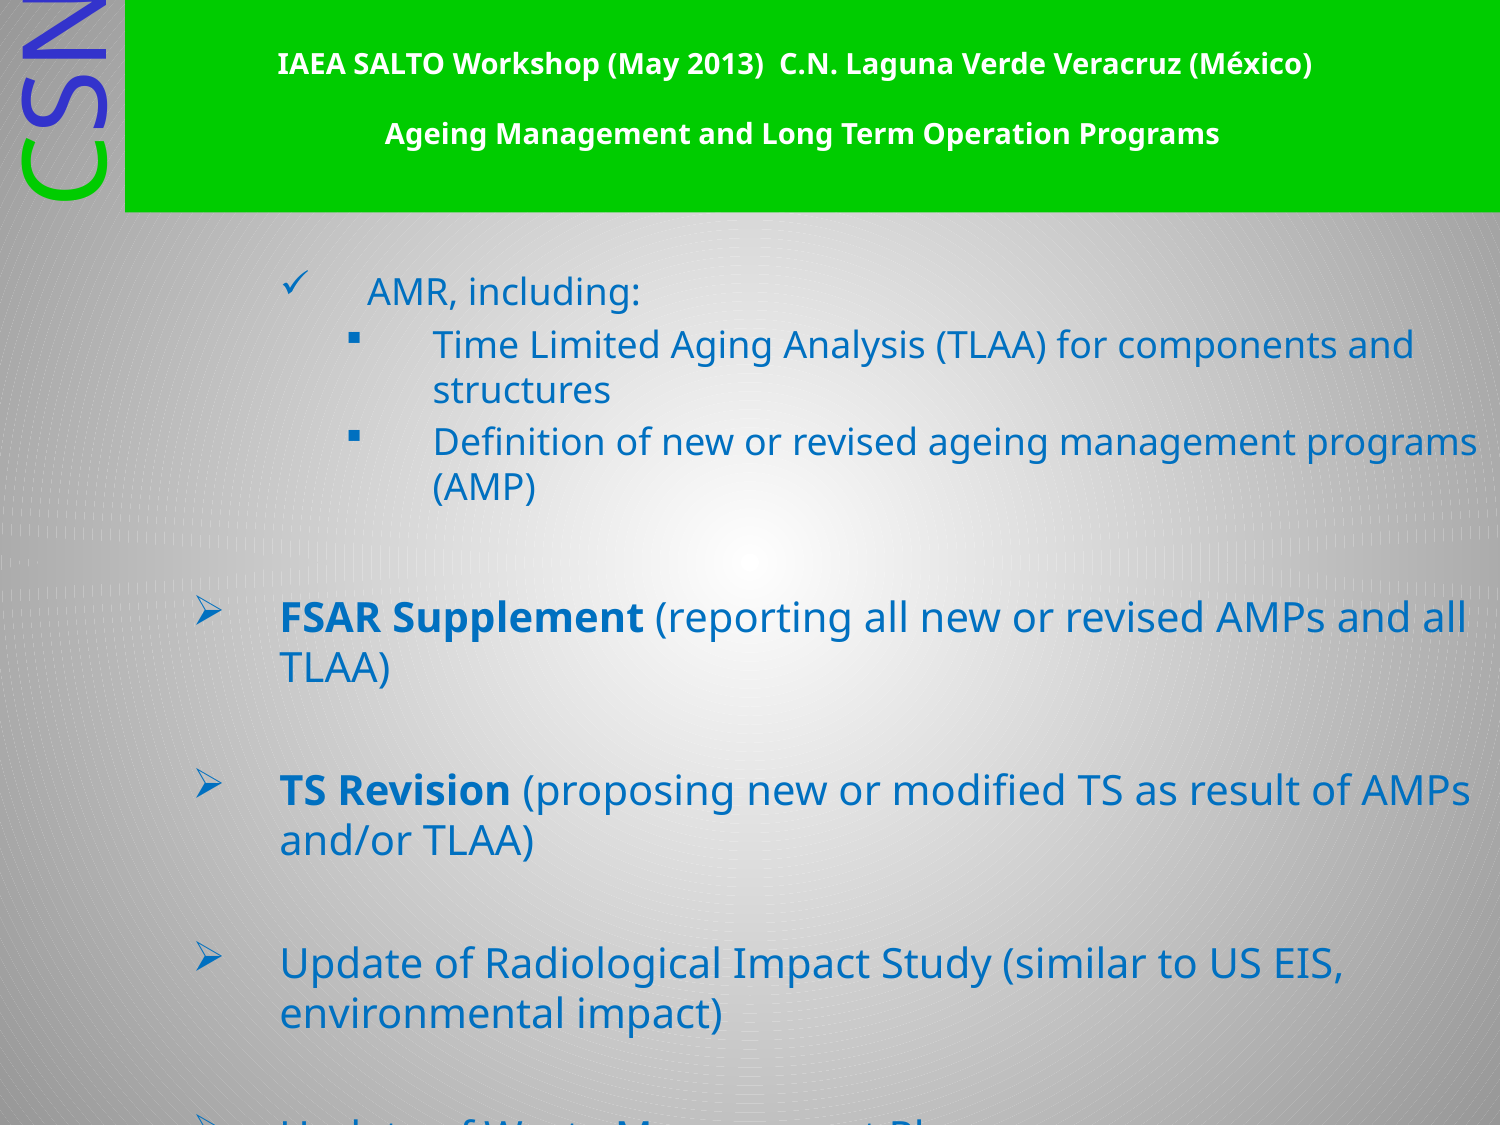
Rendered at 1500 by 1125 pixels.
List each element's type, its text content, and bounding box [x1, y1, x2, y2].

title IAEA SALTO Workshop (May 2013) C.N. Laguna Verde Veracruz (México) Ageing Management and Long Term Operation Programs [135, 37, 1463, 175]
list AMR, including: Time Limited Aging Analysis (TLAA) for components and structures Definition of new or revised ageing management programs (AMP) FSAR Supplement (reporting all new or revised AMPs and all TLAA) TS Revision (proposing new or modified TS as result of AMPs and/or TLAA) Update of Radiological Impact Study (similar to US EIS, environmental impact) Update of Waste Management Plan [29, 208, 1500, 1125]
